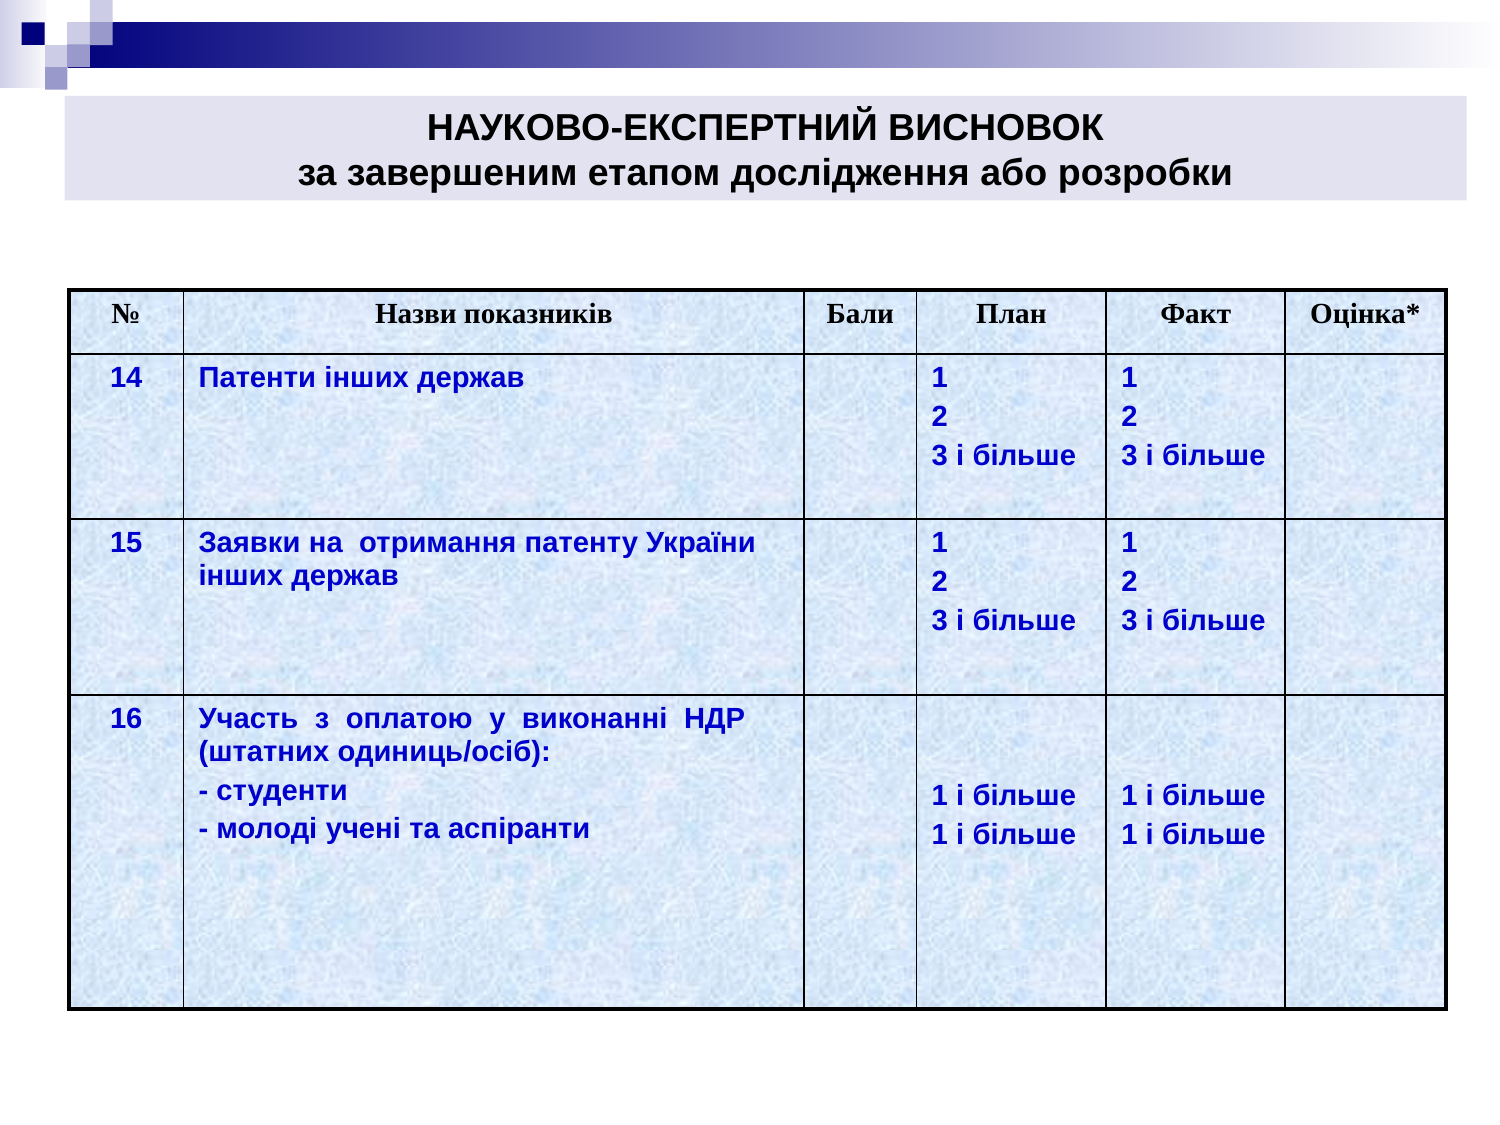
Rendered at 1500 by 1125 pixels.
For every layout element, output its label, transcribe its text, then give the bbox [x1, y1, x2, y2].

table_cell Участь з оплатою у виконанні НДР (штатних одиниць/осіб): - студенти - молоді учені та аспіранти [184, 696, 803, 1007]
table_cell [1286, 355, 1444, 518]
table_header Назви показників [184, 292, 803, 353]
table_cell Заявки на отримання патенту України інших держав [184, 520, 803, 694]
table_cell [1286, 520, 1444, 694]
table_header План [917, 292, 1105, 353]
table_cell [805, 696, 916, 1007]
table_header Оцінка* [1286, 292, 1444, 353]
table_header Факт [1107, 292, 1284, 353]
table_header № [71, 292, 183, 353]
table_cell [805, 355, 916, 518]
table_cell [1286, 696, 1444, 1007]
table_cell 1 і більше 1 і більше [1107, 696, 1284, 1007]
table_header Бали [805, 292, 916, 353]
table_cell 1 2 3 і більше [917, 520, 1105, 694]
table_cell 16 [71, 696, 183, 1007]
text_box НАУКОВО-ЕКСПЕРТНИЙ ВИСНОВОК за завершеним етапом дослідження або розробки [64, 95, 1467, 201]
table_cell 1 2 3 і більше [1107, 355, 1284, 518]
table_cell Патенти інших держав [184, 355, 803, 518]
table_cell [805, 520, 916, 694]
table_cell 14 [71, 355, 183, 518]
table_cell 1 2 3 і більше [917, 355, 1105, 518]
table_cell 1 і більше 1 і більше [917, 696, 1105, 1007]
table_cell 1 2 3 і більше [1107, 520, 1284, 694]
table_cell 15 [71, 520, 183, 694]
